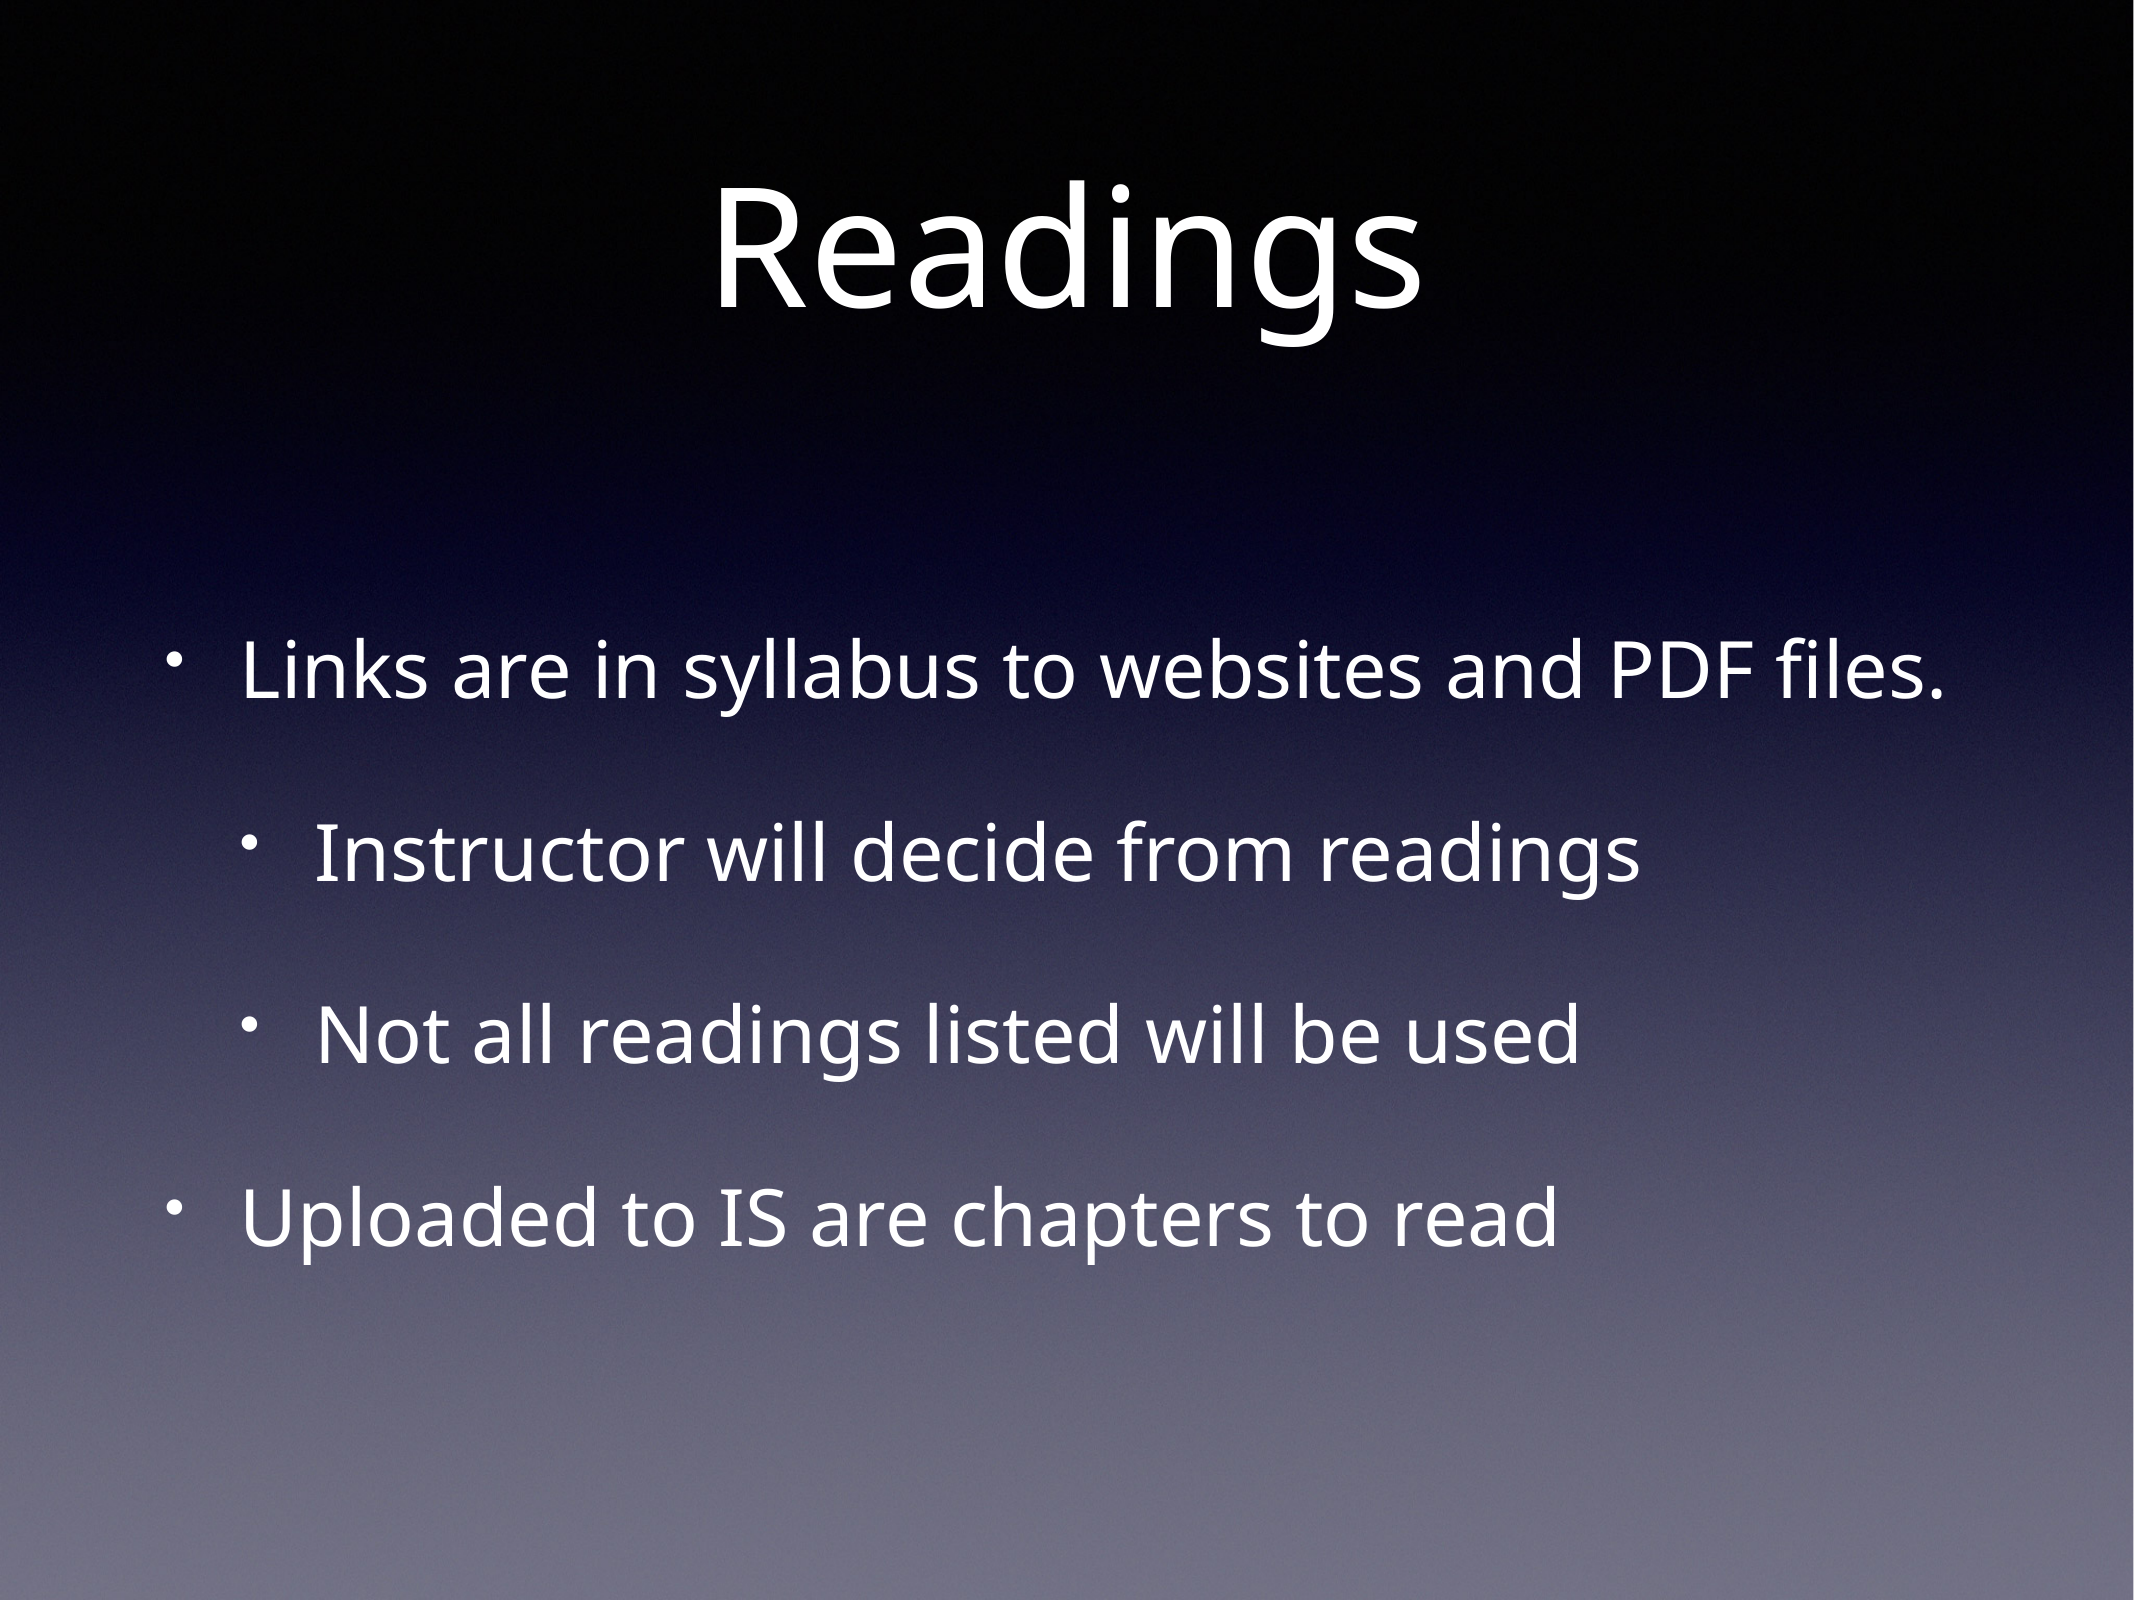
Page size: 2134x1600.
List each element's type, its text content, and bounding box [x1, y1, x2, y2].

title Readings [155, 66, 1978, 416]
picture [0, 0, 2134, 1600]
list Links are in syllabus to websites and PDF files. Instructor will decide from readings Not all readings listed will be used Uploaded to IS are chapters to read [155, 424, 1978, 1457]
